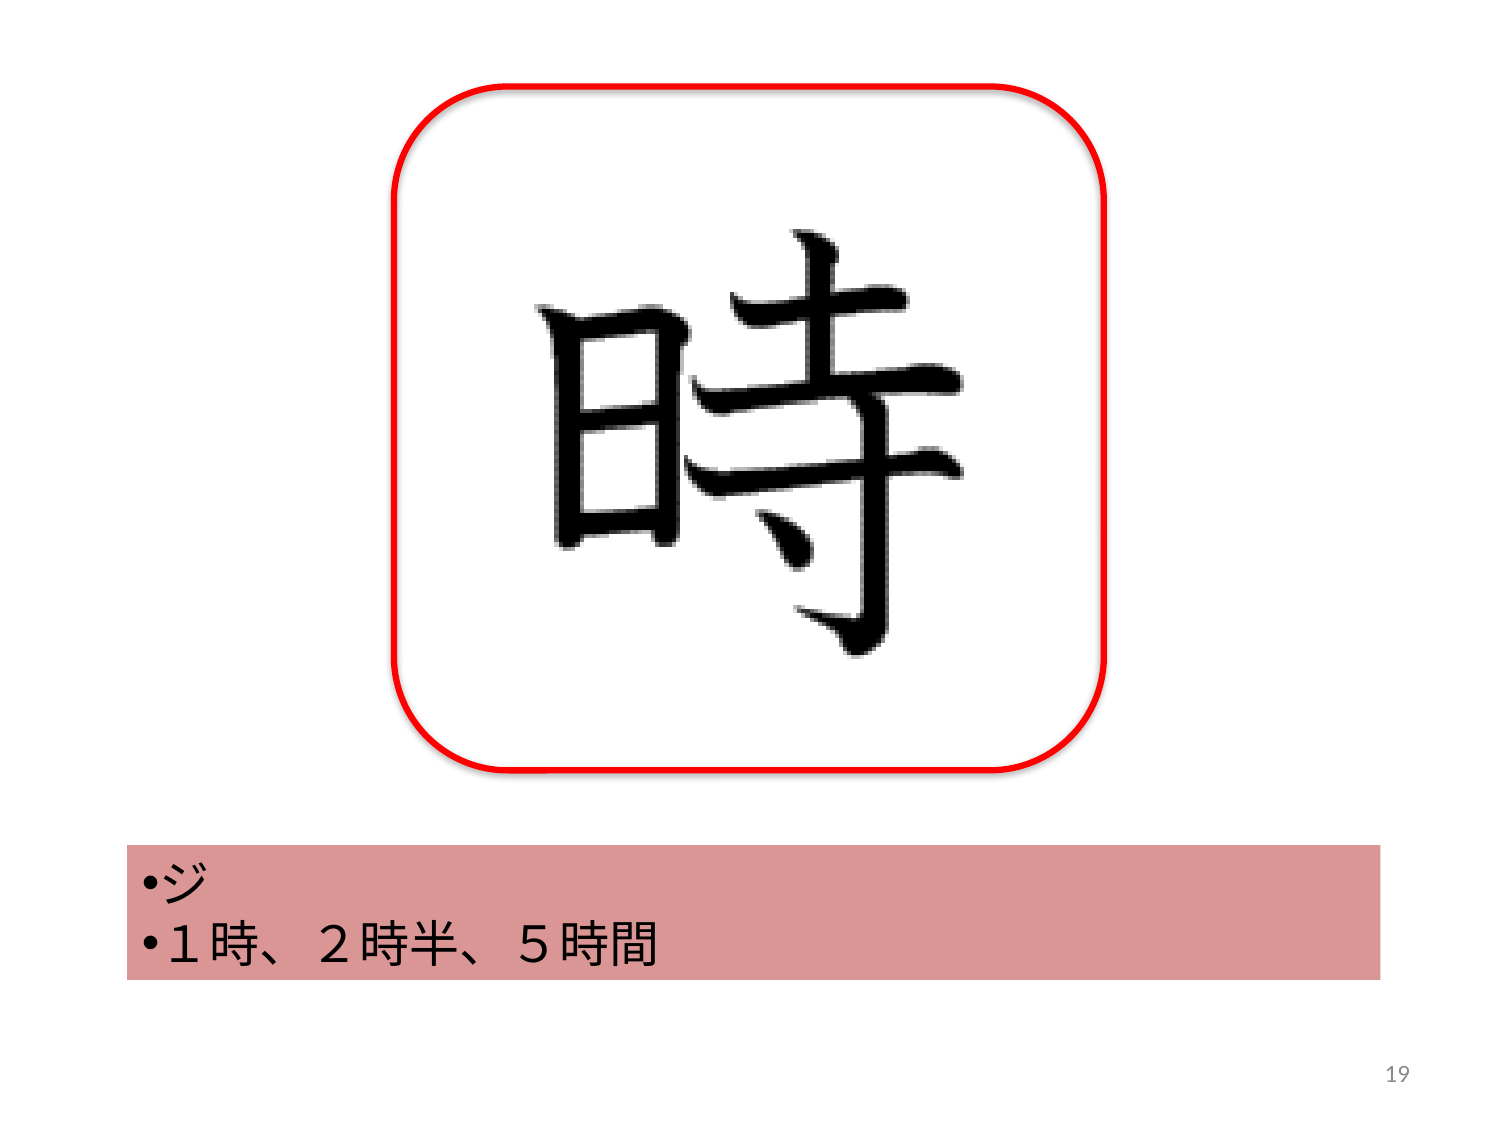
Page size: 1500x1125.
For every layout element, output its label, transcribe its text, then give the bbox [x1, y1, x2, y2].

text_box ジ １時、２時半、５時間 [127, 845, 1381, 980]
slide_number 19 [1074, 1042, 1425, 1103]
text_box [416, 187, 1087, 690]
text_box [393, 85, 1105, 772]
